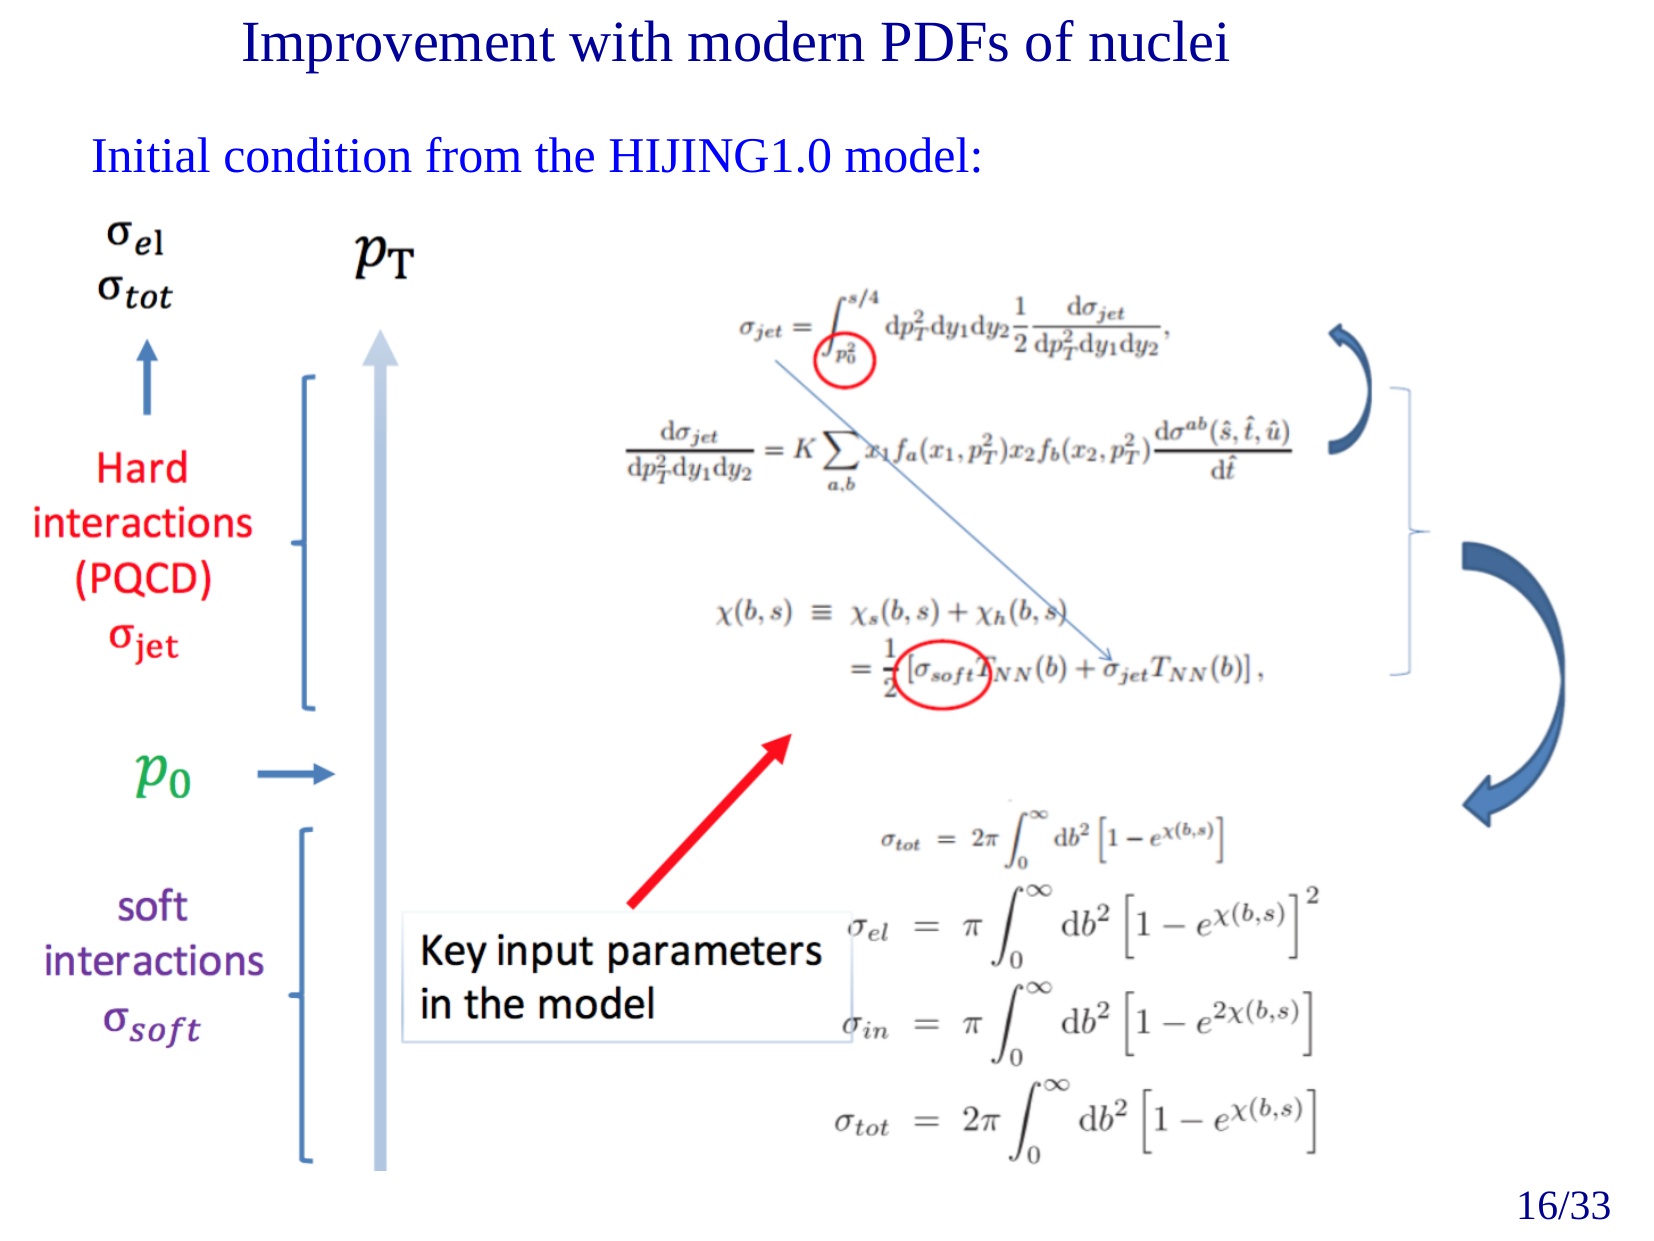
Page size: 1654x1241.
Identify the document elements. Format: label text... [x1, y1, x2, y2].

text_box Improvement with modern PDFs of nuclei [226, 0, 1289, 81]
text_box Initial condition from the HIJING1.0 model: [76, 114, 1000, 190]
picture [16, 202, 1654, 1171]
